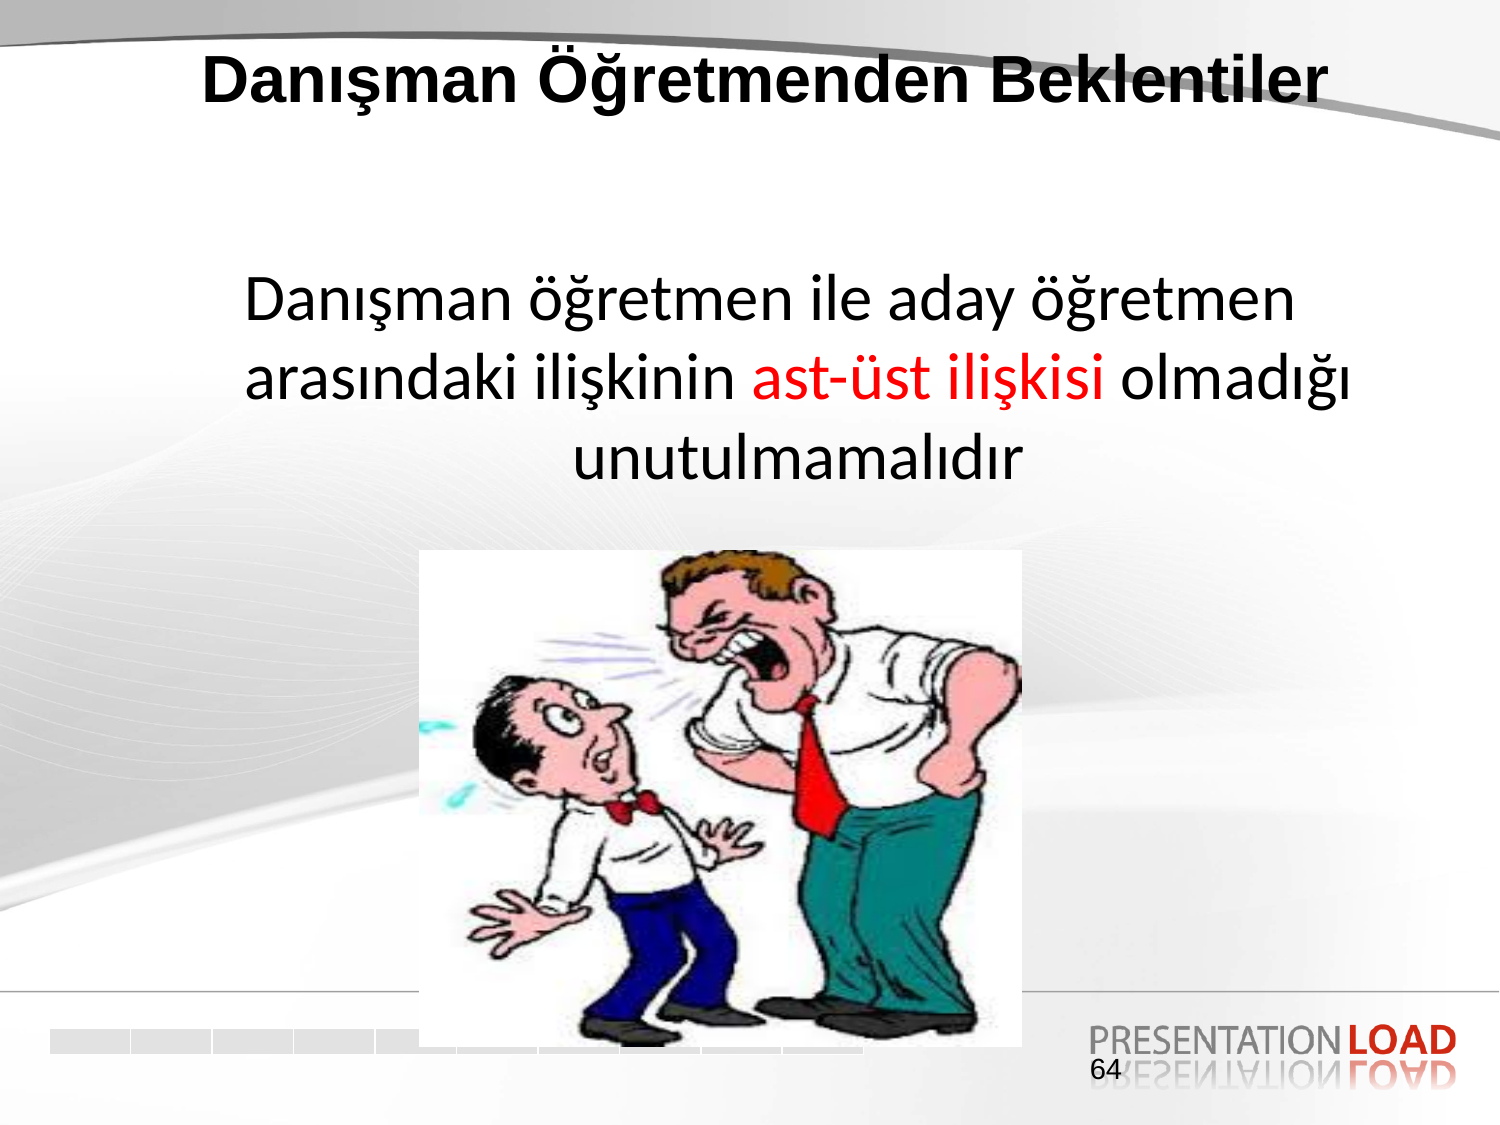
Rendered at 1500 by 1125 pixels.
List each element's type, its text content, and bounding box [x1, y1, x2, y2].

text_box Danışman öğretmen ile aday öğretmen arasındaki ilişkinin ast-üst ilişkisi olmadığı unutulmamalıdır [109, 246, 1432, 587]
text_box Danışman Öğretmenden Beklentiler [100, 0, 1451, 152]
slide_number 64 [1074, 1042, 1425, 1103]
picture [0, 0, 1500, 1125]
